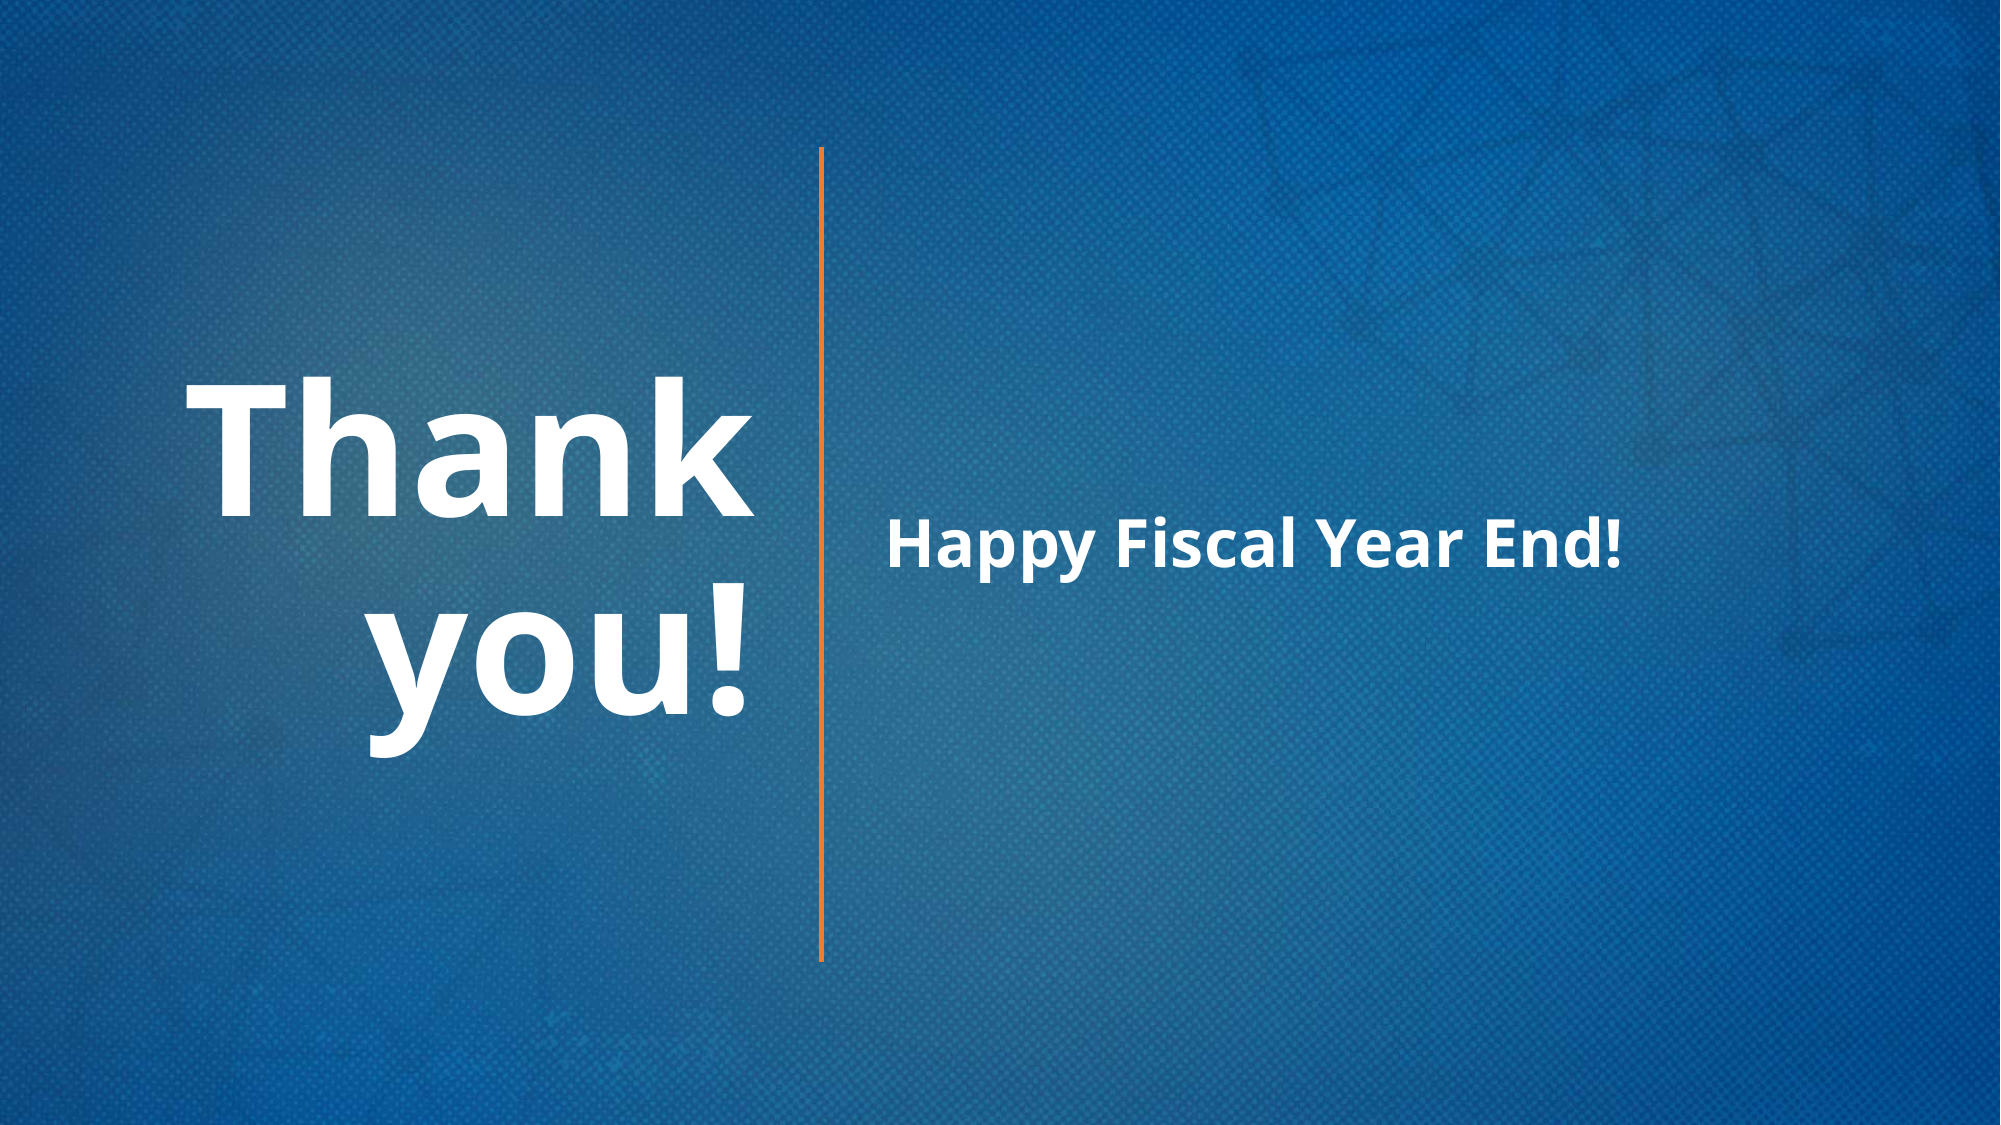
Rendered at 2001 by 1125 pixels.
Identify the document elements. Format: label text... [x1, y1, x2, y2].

text_box Happy Fiscal Year End! [869, 212, 1873, 880]
picture [0, 0, 2000, 1125]
title Thank you! [125, 231, 771, 881]
